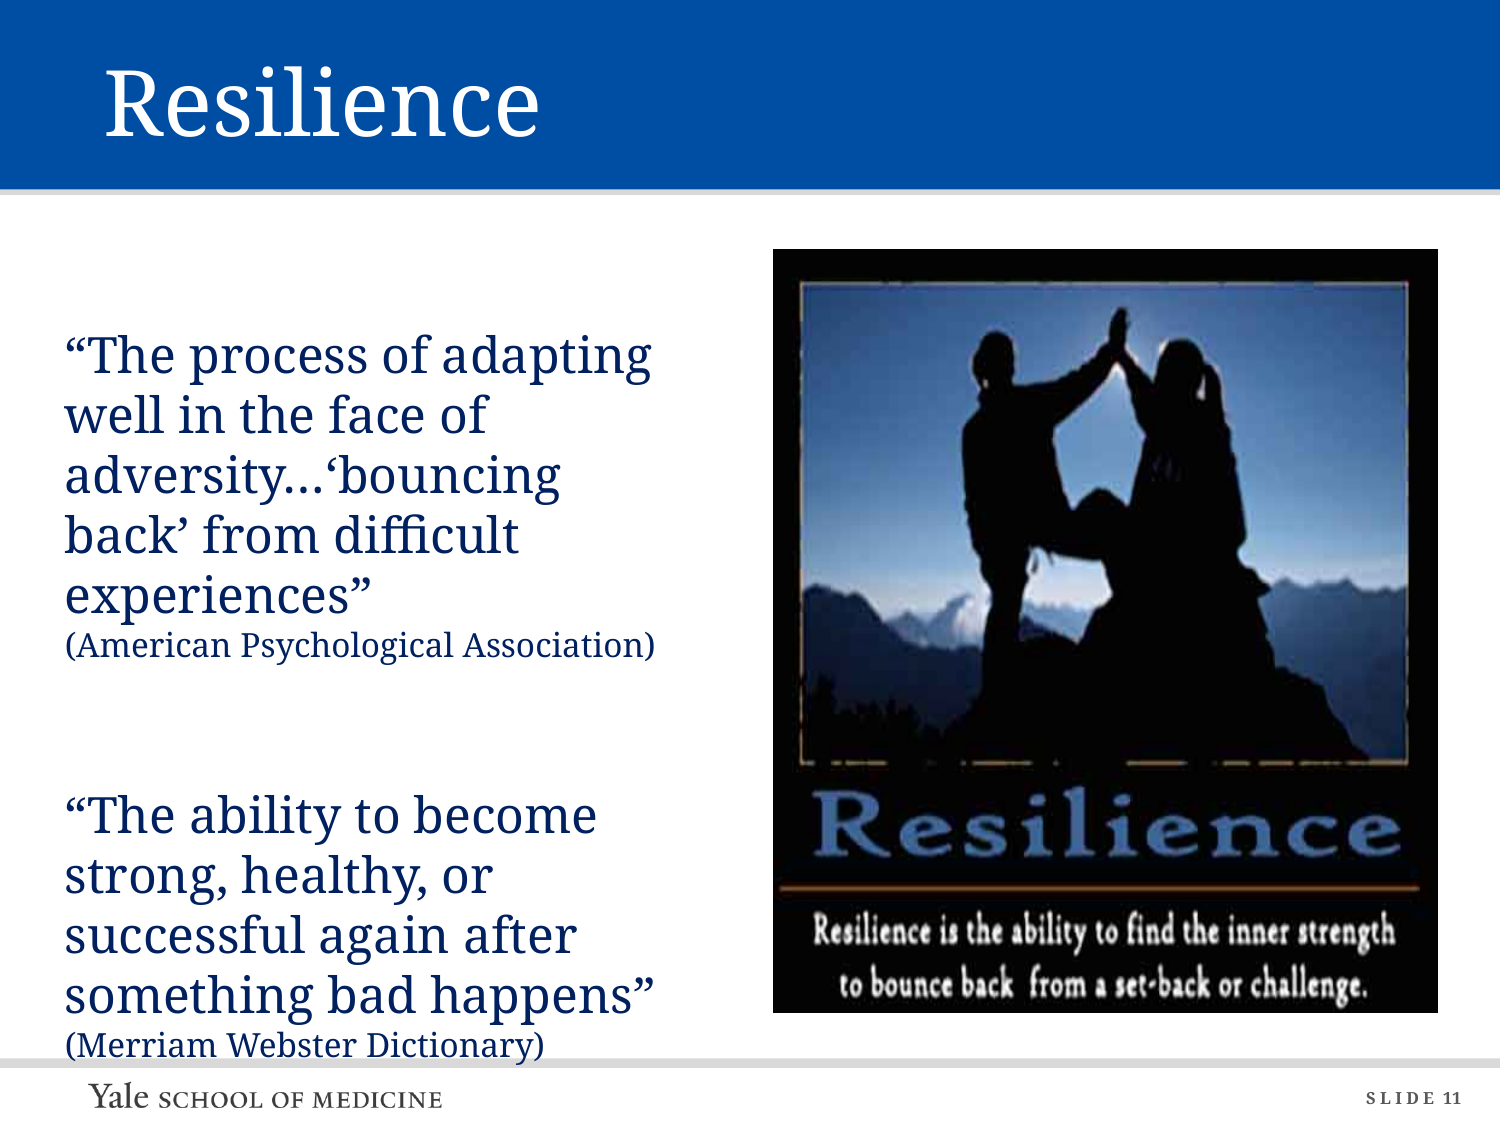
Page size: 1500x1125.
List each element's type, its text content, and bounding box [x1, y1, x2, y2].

title Resilience [88, 24, 1424, 176]
picture [88, 1081, 442, 1108]
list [773, 249, 1438, 1013]
text_box “The process of adapting well in the face of adversity…‘bouncing back’ from difficult experiences” (American Psychological Association) “The ability to become strong, healthy, or successful again after something bad happens” (Merriam Webster Dictionary) [50, 316, 688, 1071]
